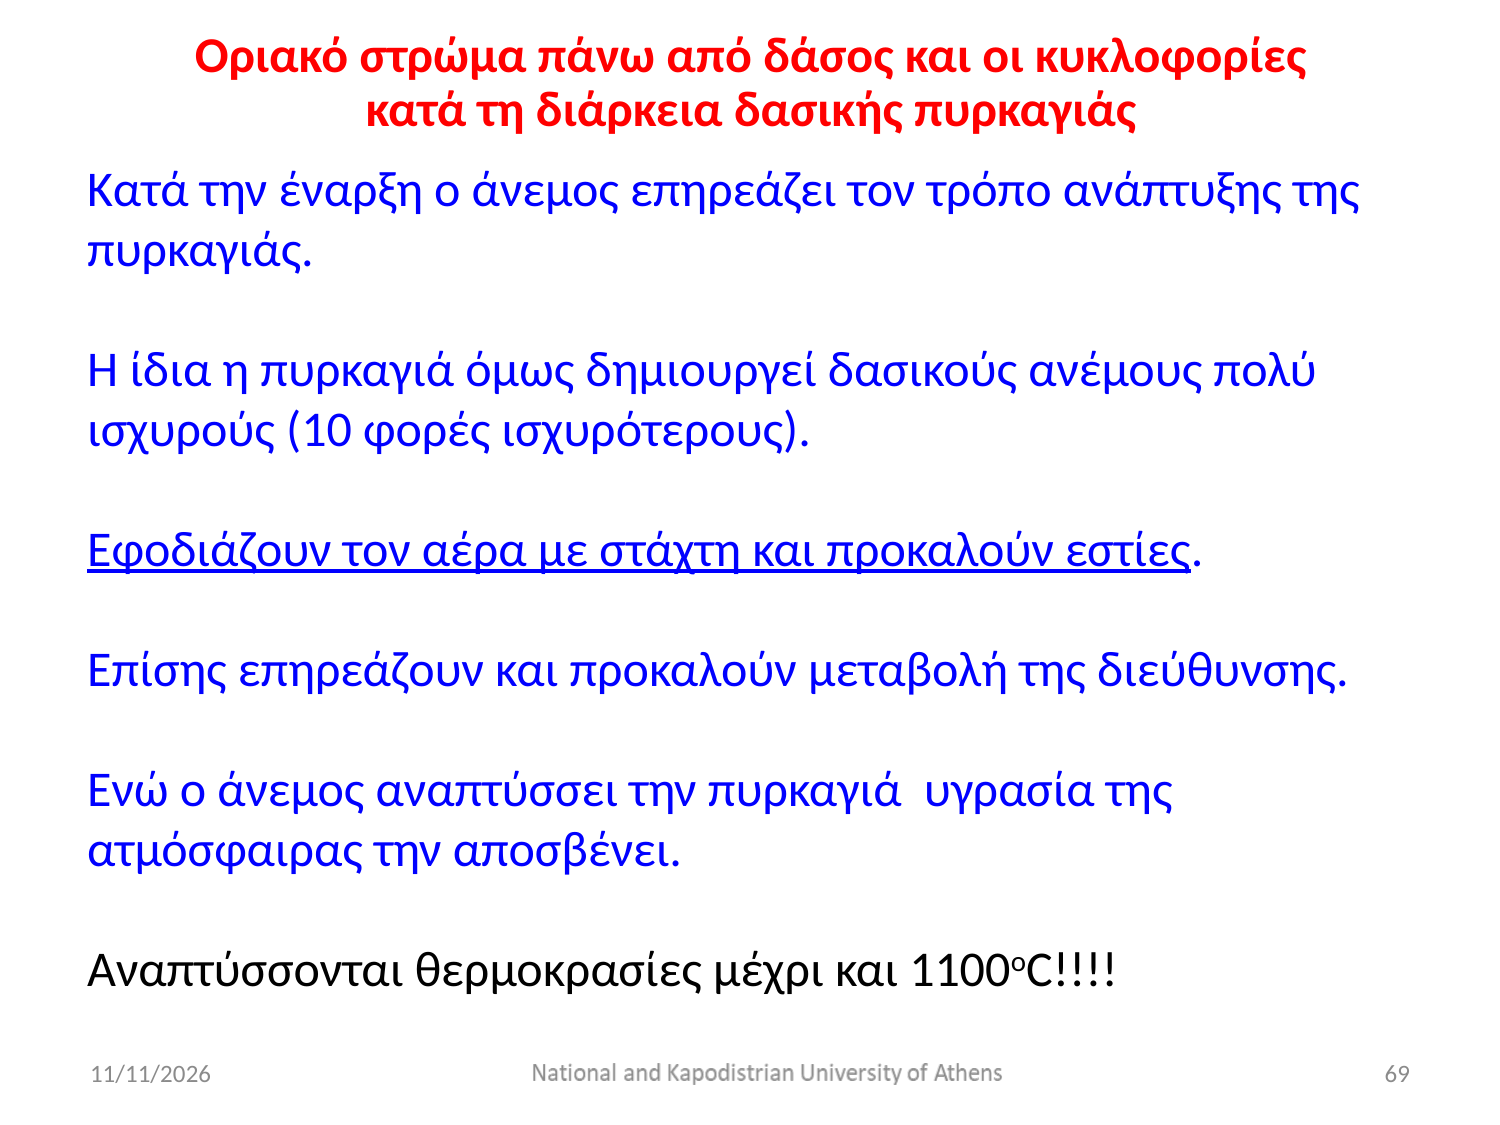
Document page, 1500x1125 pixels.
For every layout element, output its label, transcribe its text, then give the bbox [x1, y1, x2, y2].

picture [459, 1042, 1074, 1103]
text_box Κατά την έναρξη ο άνεμος επηρεάζει τον τρόπο ανάπτυξης της πυρκαγιάς. Η ίδια η πυρκαγιά όμως δημιουργεί δασικούς ανέμους πολύ ισχυρούς (10 φορές ισχυρότερους). Εφοδιάζουν τον αέρα με στάχτη και προκαλούν εστίες. Επίσης επηρεάζουν και προκαλούν μεταβολή της διεύθυνσης. Ενώ ο άνεμος αναπτύσσει την πυρκαγιά υγρασία της ατμόσφαιρας την αποσβένει. Αναπτύσσονται θερμοκρασίες μέχρι και 1100οC!!!! [72, 148, 1388, 1004]
slide_number 69 [1074, 1042, 1425, 1103]
text_box Οριακό στρώμα πάνω από δάσος και οι κυκλοφορίες κατά τη διάρκεια δασικής πυρκαγιάς [150, 22, 1350, 144]
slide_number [75, 1042, 425, 1103]
